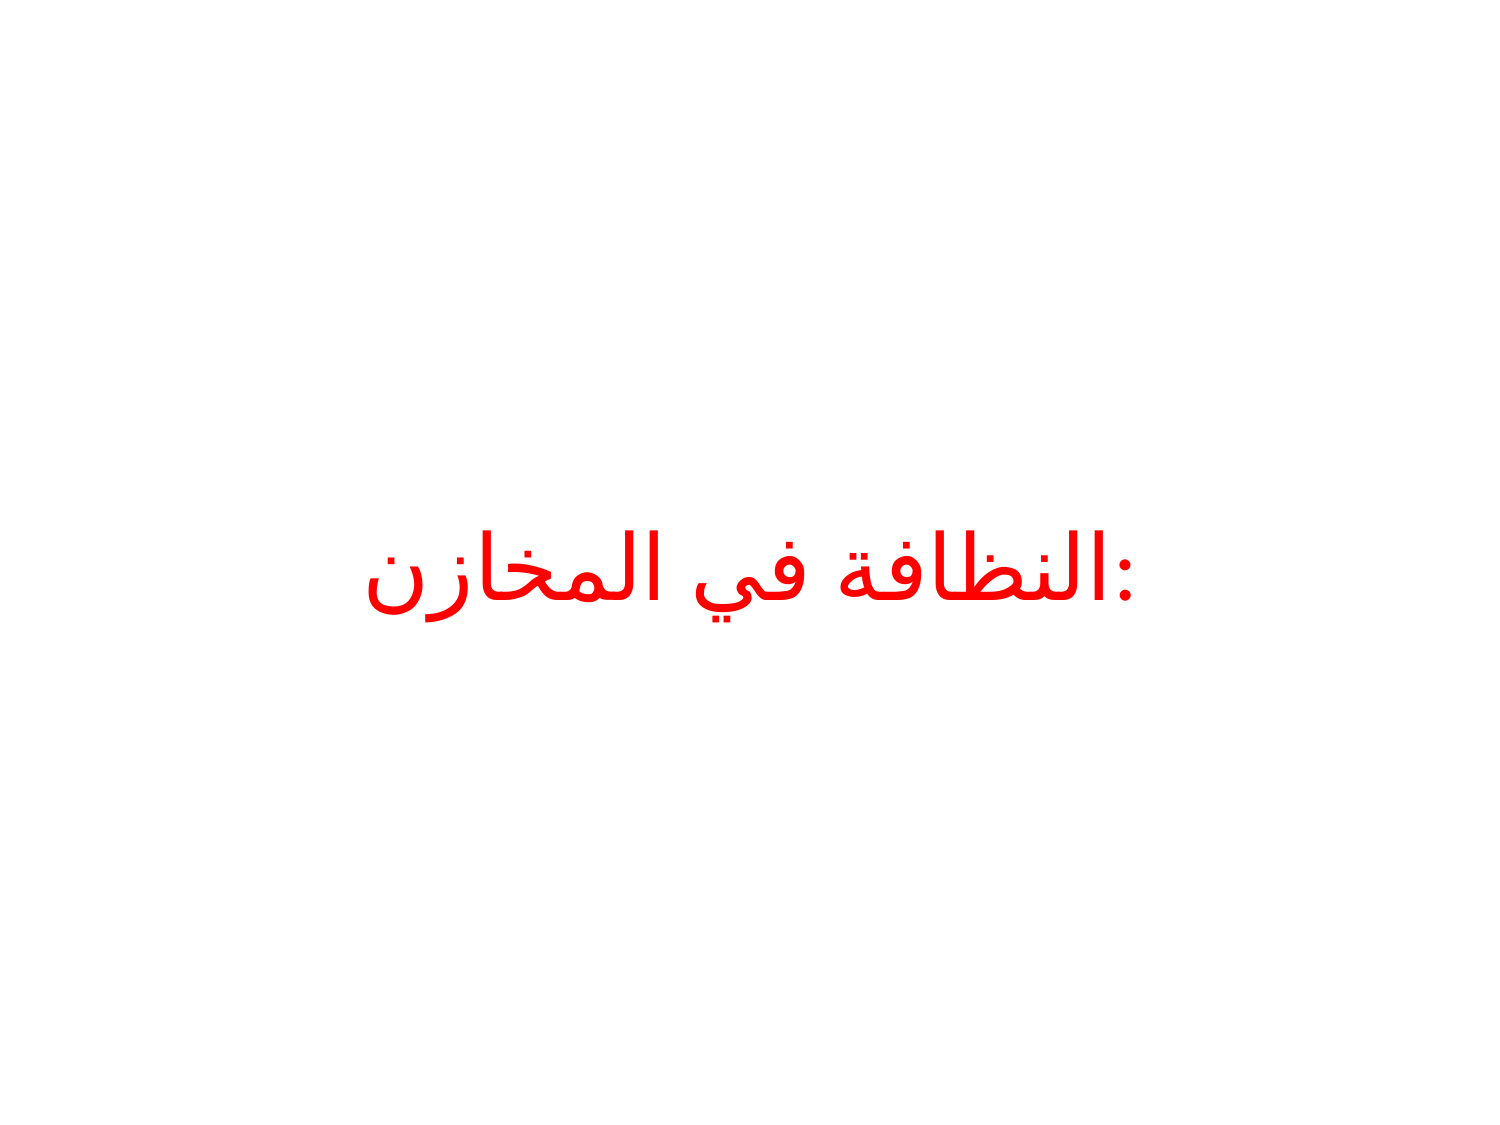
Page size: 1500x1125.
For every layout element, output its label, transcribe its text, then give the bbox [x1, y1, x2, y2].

title النظافة في المخازن: [41, 45, 1459, 1083]
